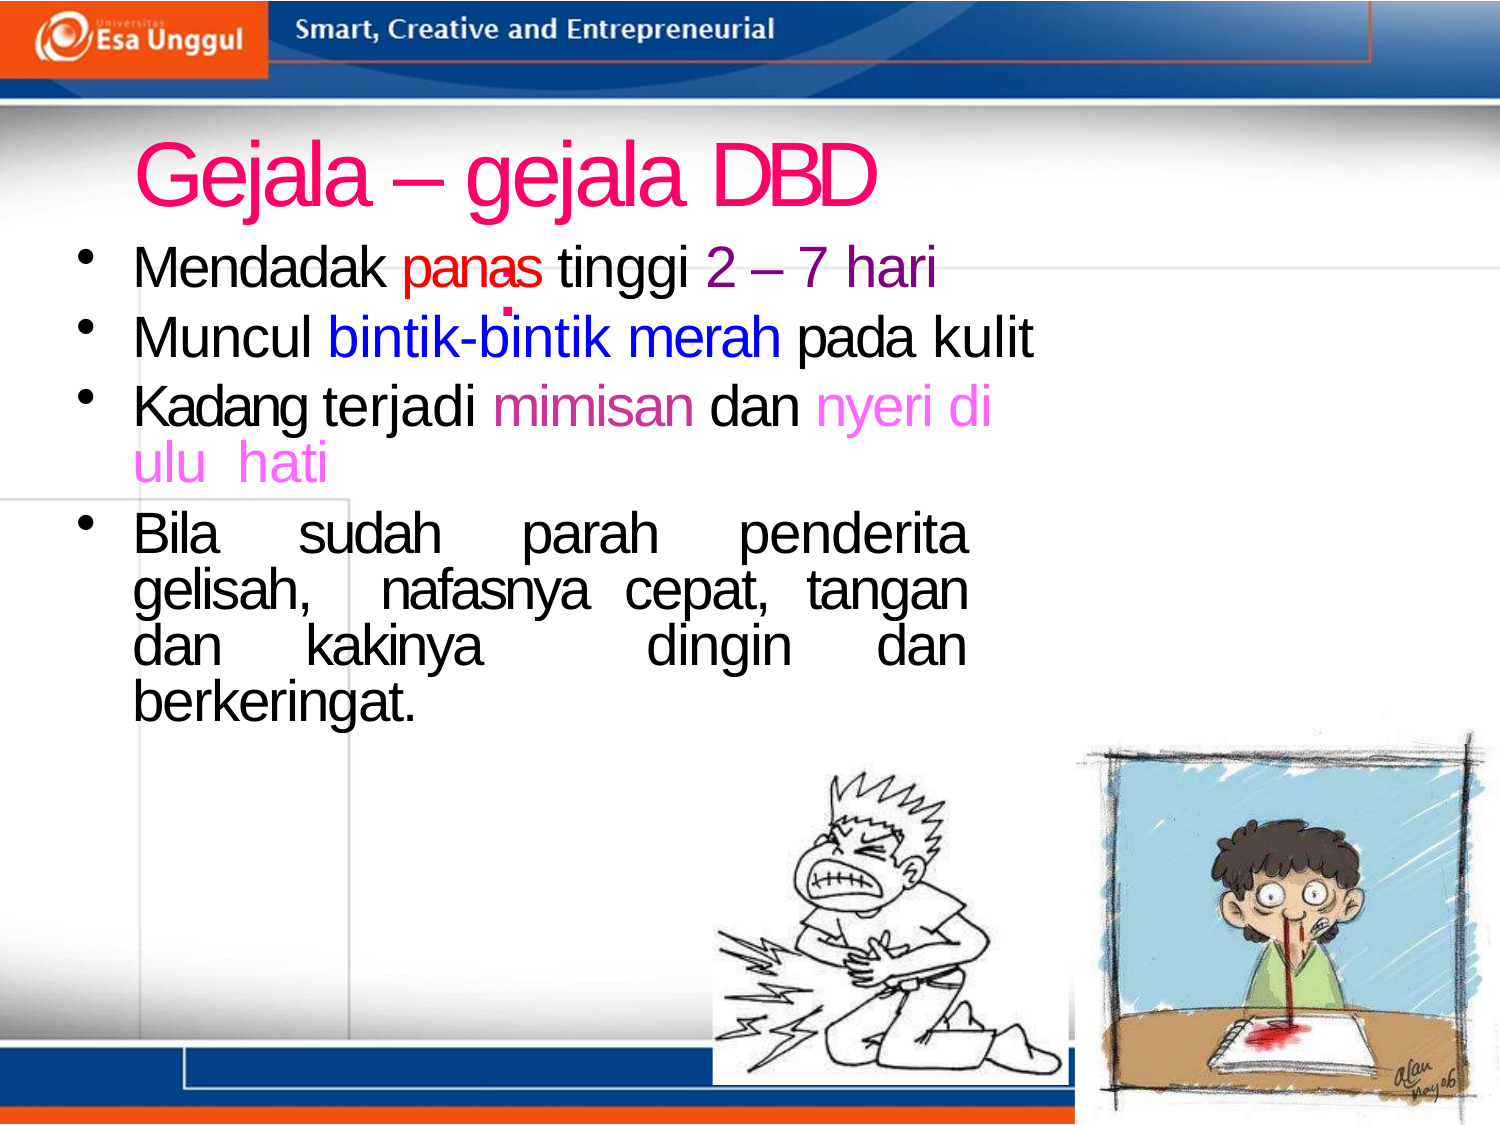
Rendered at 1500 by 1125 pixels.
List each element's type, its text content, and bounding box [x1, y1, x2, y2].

text_box Mendadak panas tinggi 2 – 7 hari Muncul bintik-bintik merah pada kulit Kadang terjadi mimisan dan nyeri di ulu hati Bila sudah parah penderita gelisah, nafasnya cepat, tangan dan kakinya dingin dan berkeringat. [74, 226, 1069, 733]
text_box Gejala – gejala DBD : [119, 112, 894, 226]
picture [0, 1, 1500, 1124]
text_box [712, 762, 1069, 1085]
text_box [1074, 711, 1500, 1125]
